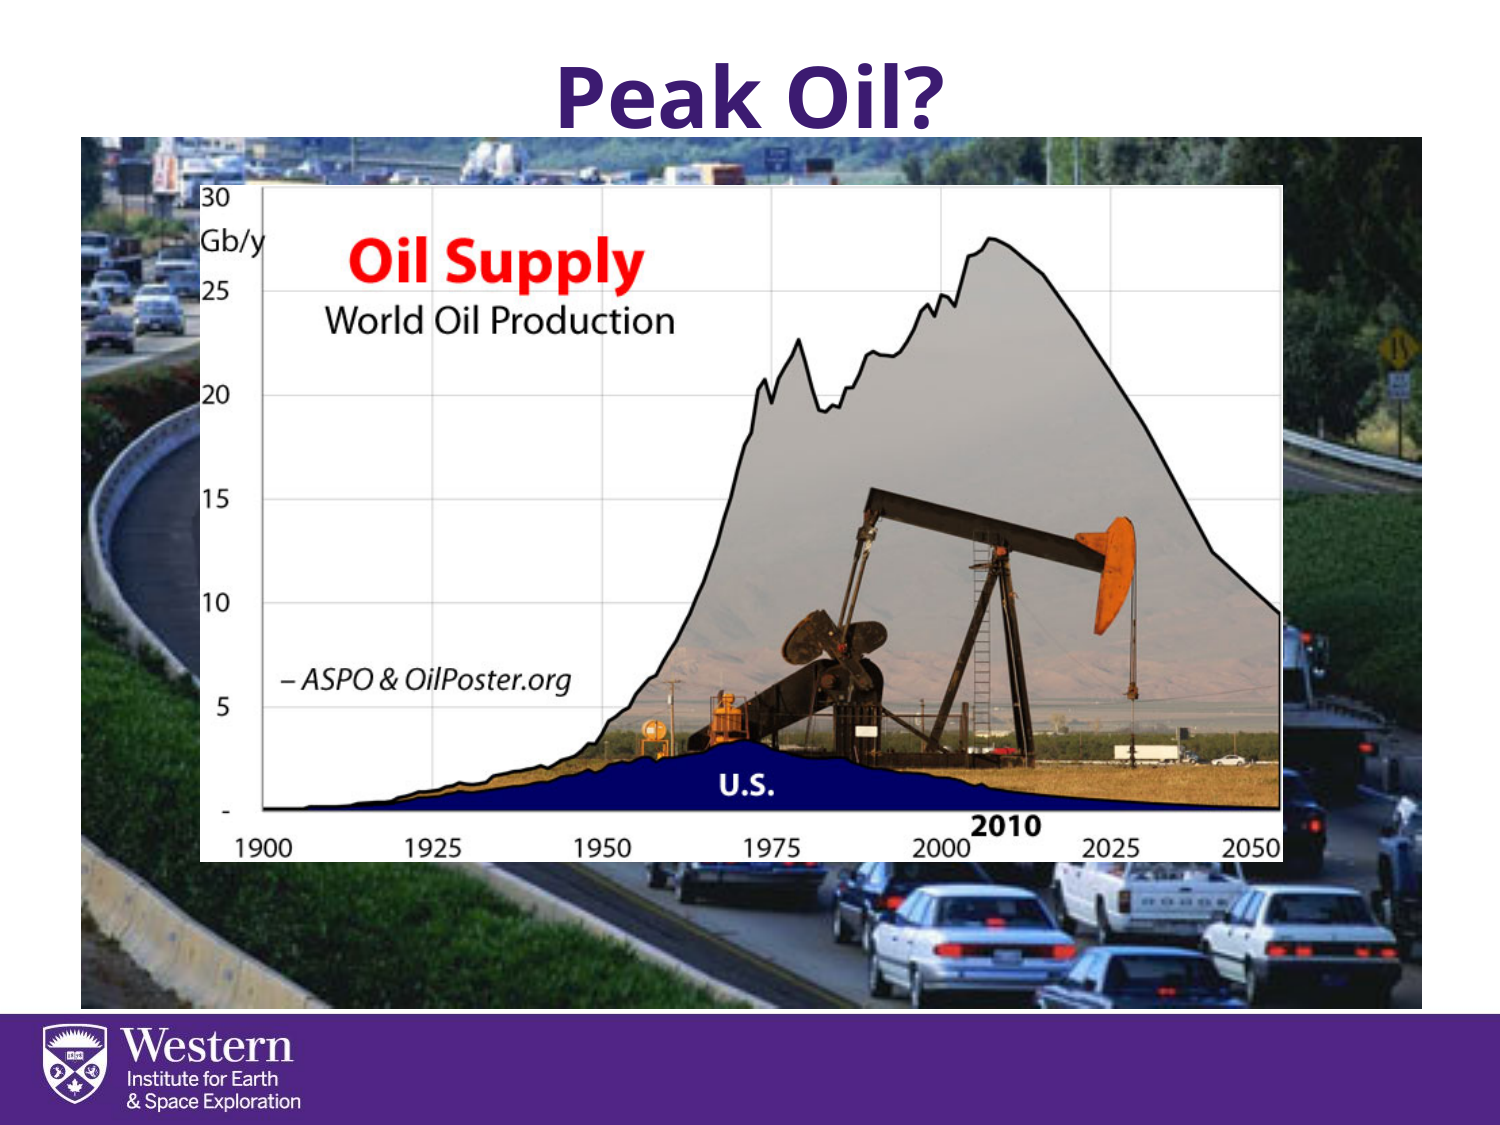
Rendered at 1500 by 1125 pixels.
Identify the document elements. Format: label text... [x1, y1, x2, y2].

title Peak Oil? [75, 25, 1425, 164]
picture [0, 0, 1500, 1125]
